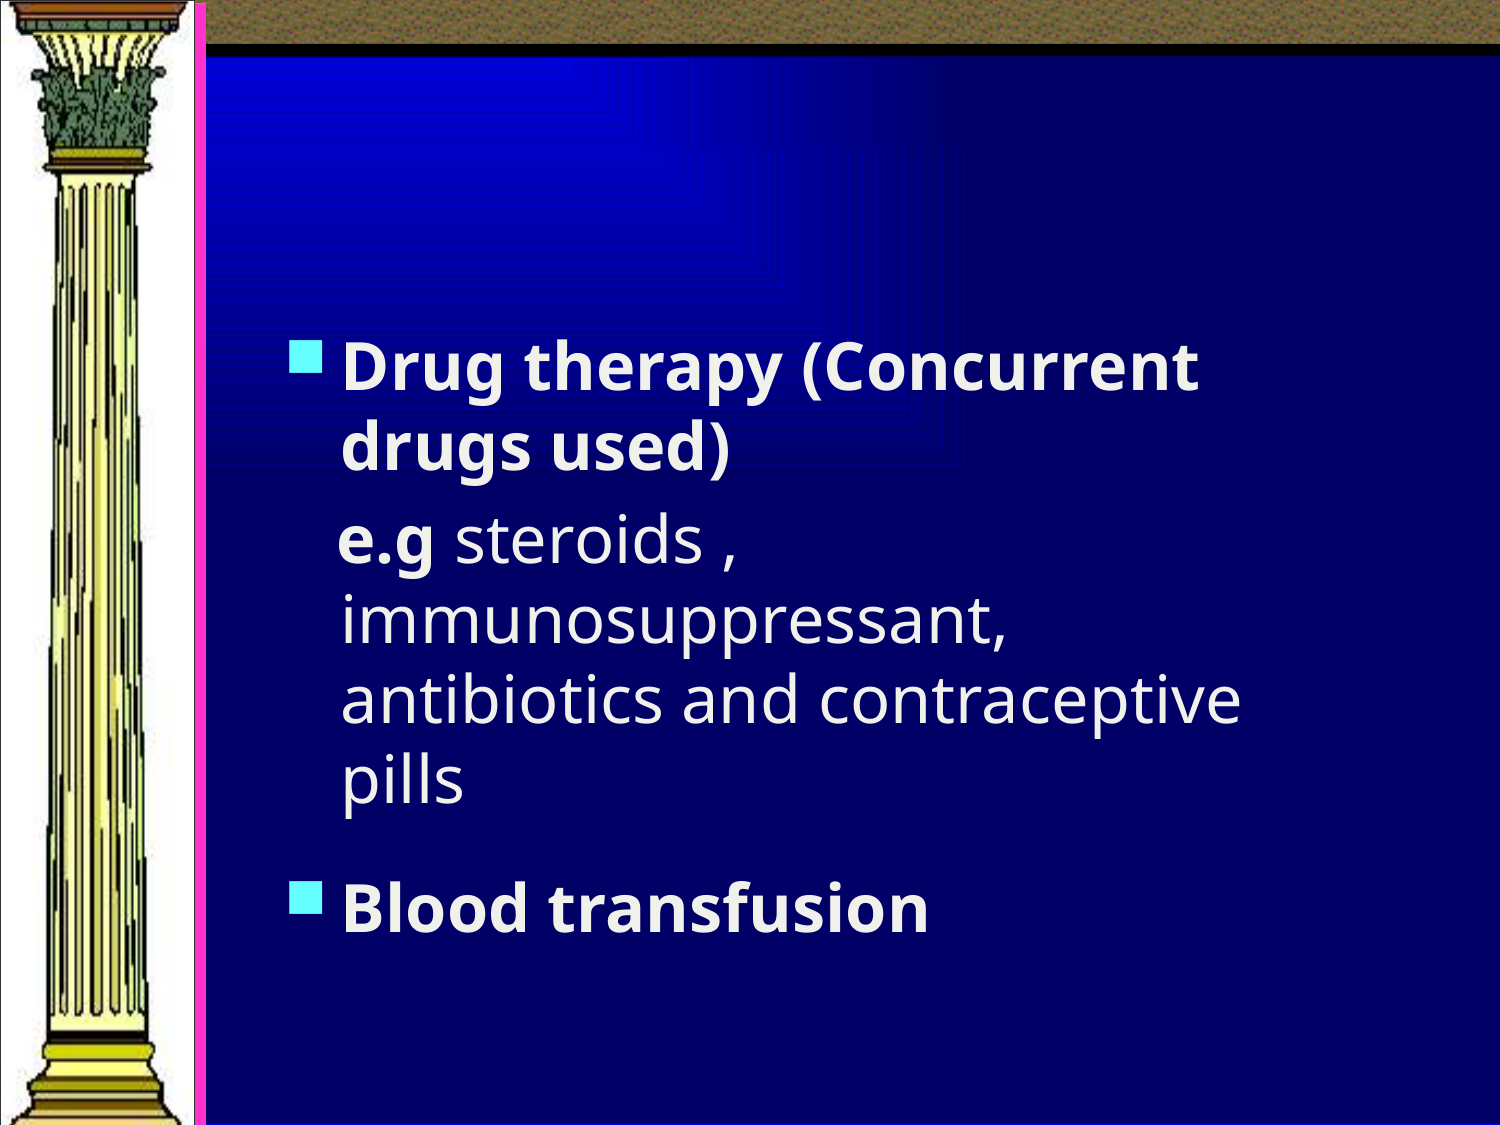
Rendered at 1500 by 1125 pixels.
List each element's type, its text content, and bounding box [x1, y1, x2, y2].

picture [1, 1, 194, 1125]
list Drug therapy (Concurrent drugs used) e.g steroids , immunosuppressant, antibiotics and contraceptive pills Blood transfusion [269, 316, 1351, 1006]
picture [195, 0, 1500, 43]
